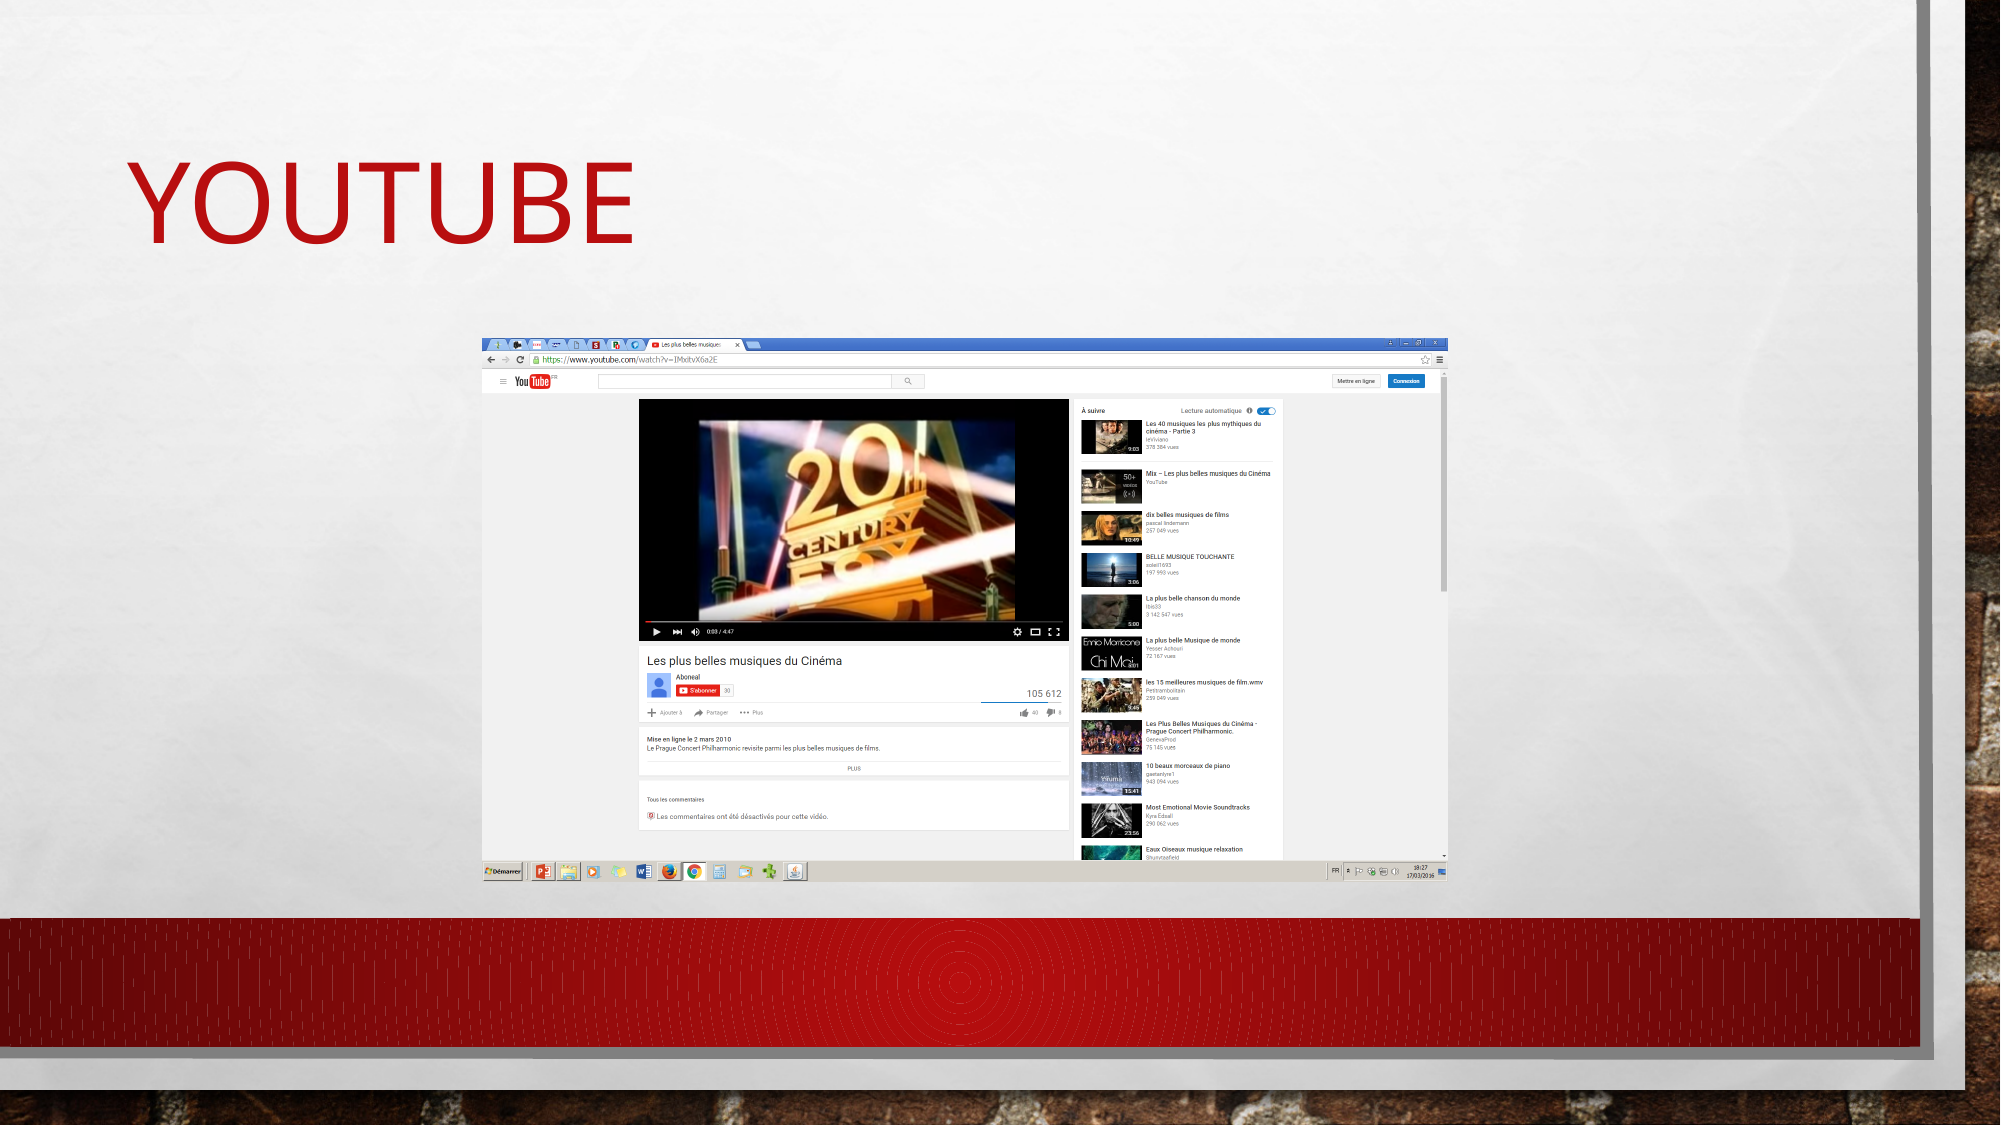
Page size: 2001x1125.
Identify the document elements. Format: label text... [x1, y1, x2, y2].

picture [0, 0, 2000, 1125]
title youtube [112, 112, 1818, 302]
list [481, 338, 1449, 883]
